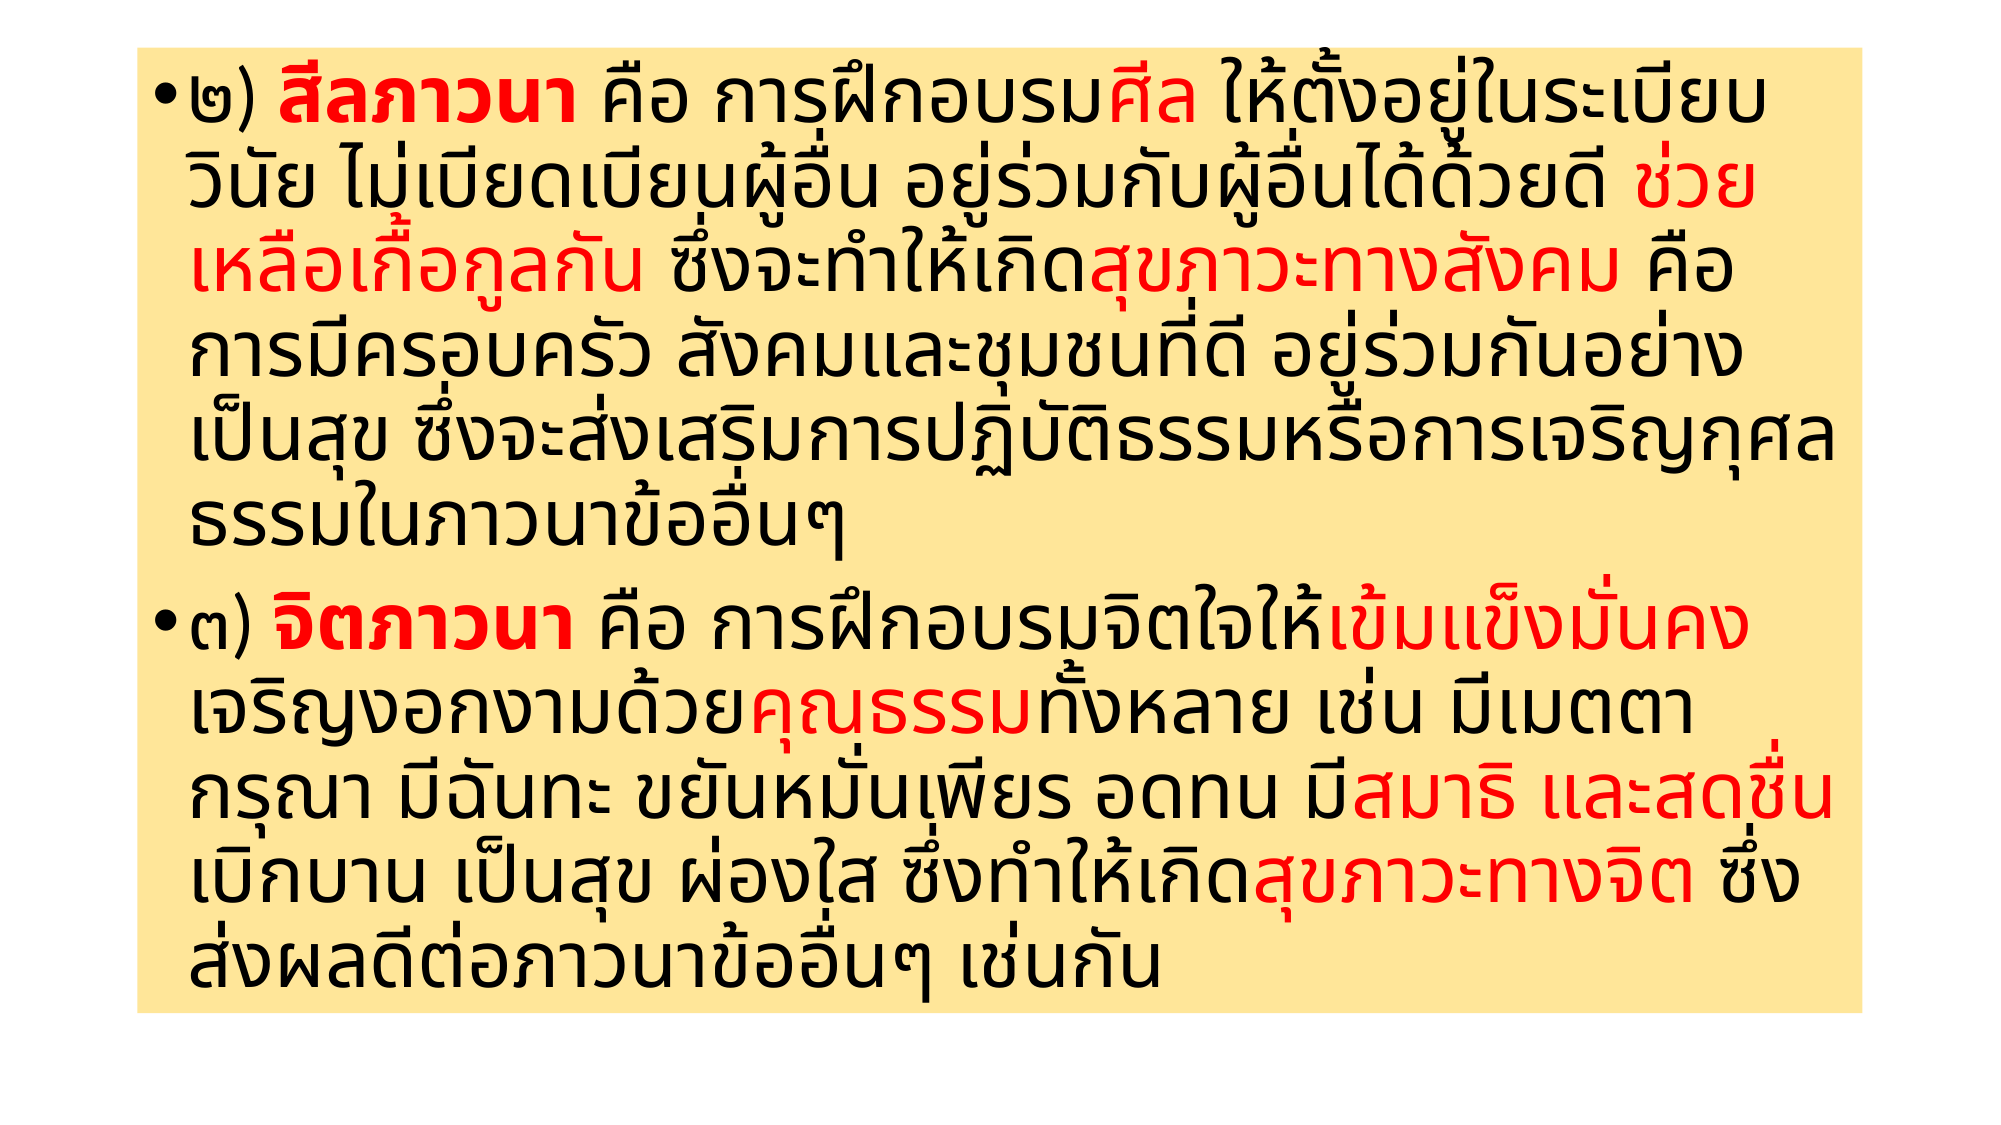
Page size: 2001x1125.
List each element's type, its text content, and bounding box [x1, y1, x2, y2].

list ๒) สีลภาวนา คือ การฝึกอบรมศีล ให้ตั้งอยู่ในระเบียบวินัย ไม่เบียดเบียนผู้อื่น อยู่ร่วมกับผู้อื่นได้ด้วยดี ช่วยเหลือเกื้อกูลกัน ซึ่งจะทำให้เกิดสุขภาวะทางสังคม คือ การมีครอบครัว สังคมและชุมชนที่ดี อยู่ร่วมกันอย่างเป็นสุข ซึ่งจะส่งเสริมการปฏิบัติธรรมหรือการเจริญกุศลธรรมในภาวนาข้ออื่นๆ ๓) จิตภาวนา คือ การฝึกอบรมจิตใจให้เข้มแข็งมั่นคง เจริญงอกงามด้วยคุณธรรมทั้งหลาย เช่น มีเมตตากรุณา มีฉันทะ ขยันหมั่นเพียร อดทน มีสมาธิ และสดชื่น เบิกบาน เป็นสุข ผ่องใส ซึ่งทำให้เกิดสุขภาวะทางจิต ซึ่งส่งผลดีต่อภาวนาข้ออื่นๆ เช่นกัน [137, 47, 1863, 1014]
